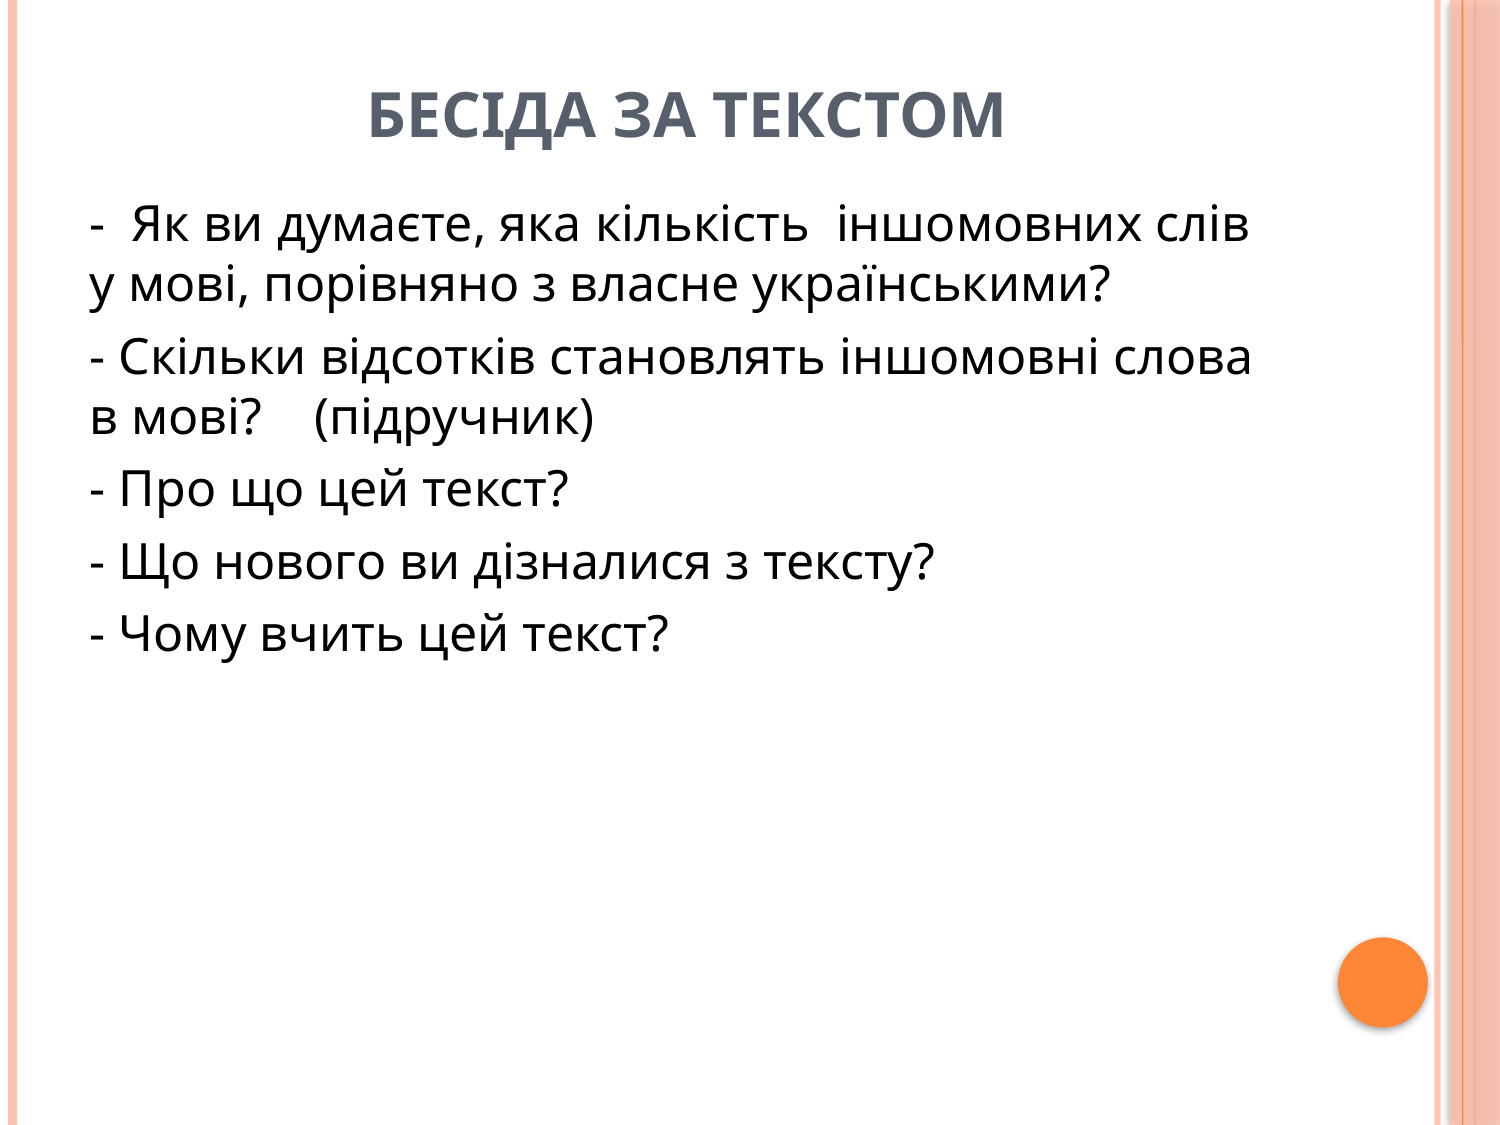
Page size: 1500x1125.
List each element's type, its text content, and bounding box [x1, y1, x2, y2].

title Бесіда за текстом [75, 45, 1300, 184]
list - Як ви думаєте, яка кількість іншомовних слів у мові, порівняно з власне українськими? - Скільки відсотків становлять іншомовні слова в мові? (підручник) - Про що цей текст? - Що нового ви дізналися з тексту? - Чому вчить цей текст? [75, 184, 1300, 1062]
